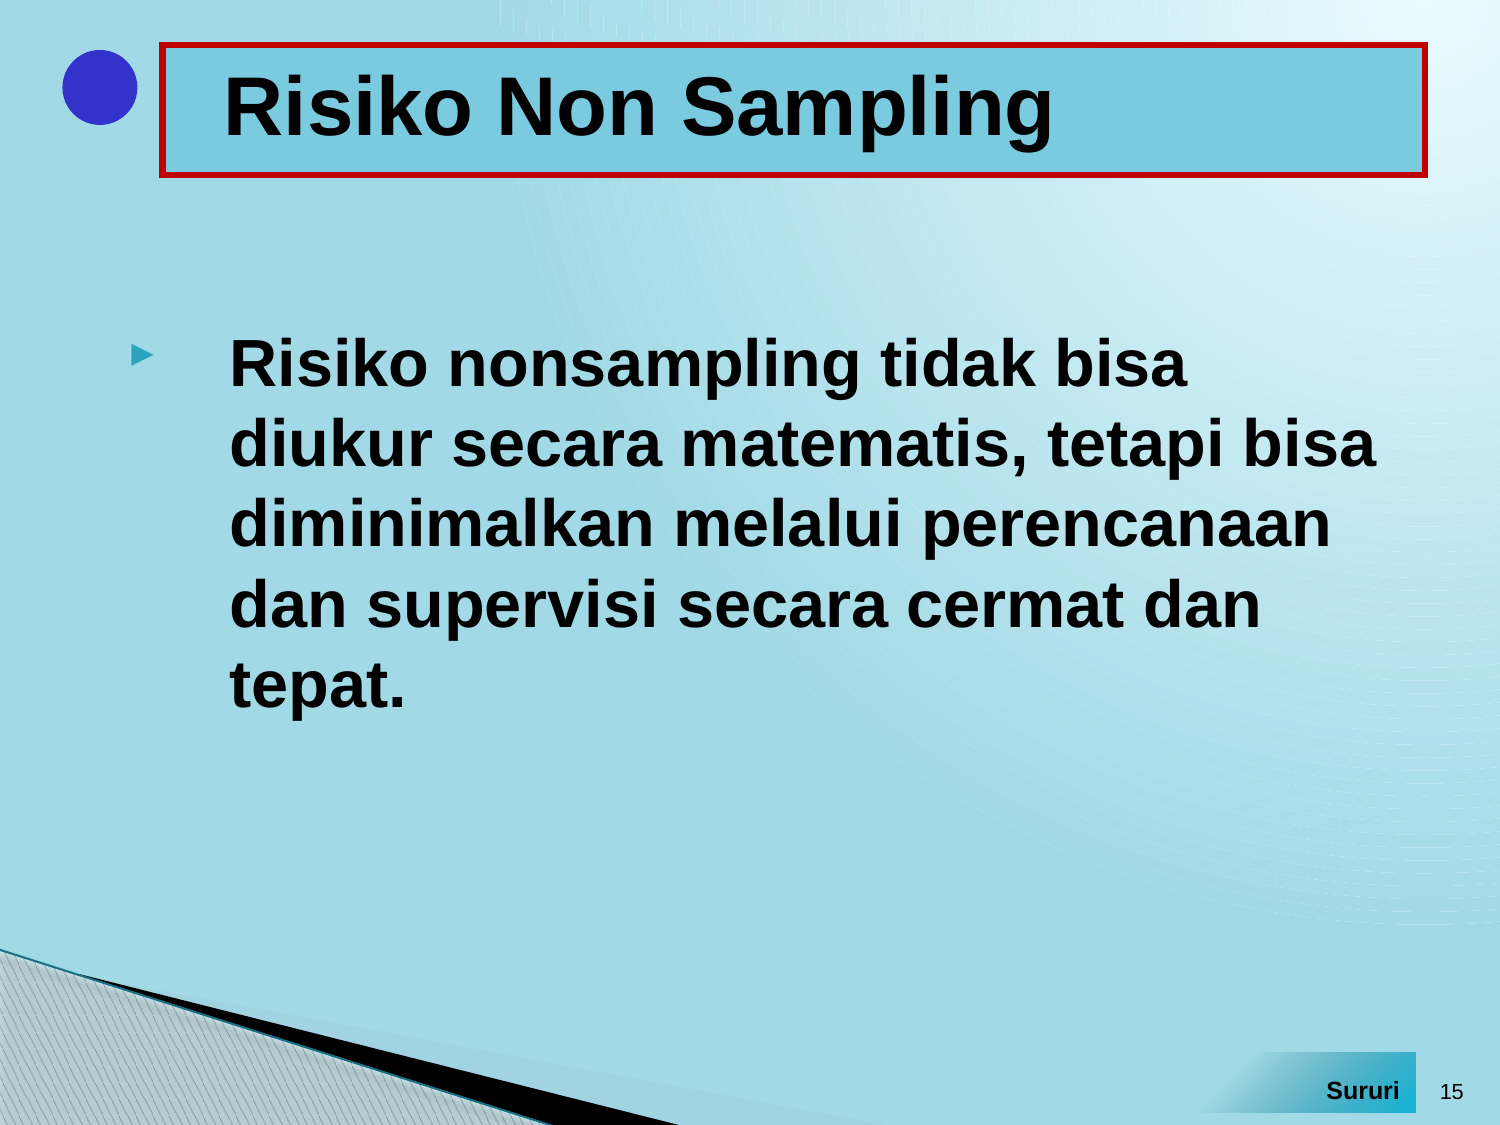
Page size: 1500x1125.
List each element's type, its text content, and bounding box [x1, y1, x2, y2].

list Risiko nonsampling tidak bisa diukur secara matematis, tetapi bisa diminimalkan melalui perencanaan dan supervisi secara cermat dan tepat. [112, 312, 1425, 750]
footer Sururi [1029, 1052, 1415, 1113]
slide_number 15 [1418, 1051, 1479, 1112]
title Risiko Non Sampling [162, 45, 1425, 175]
